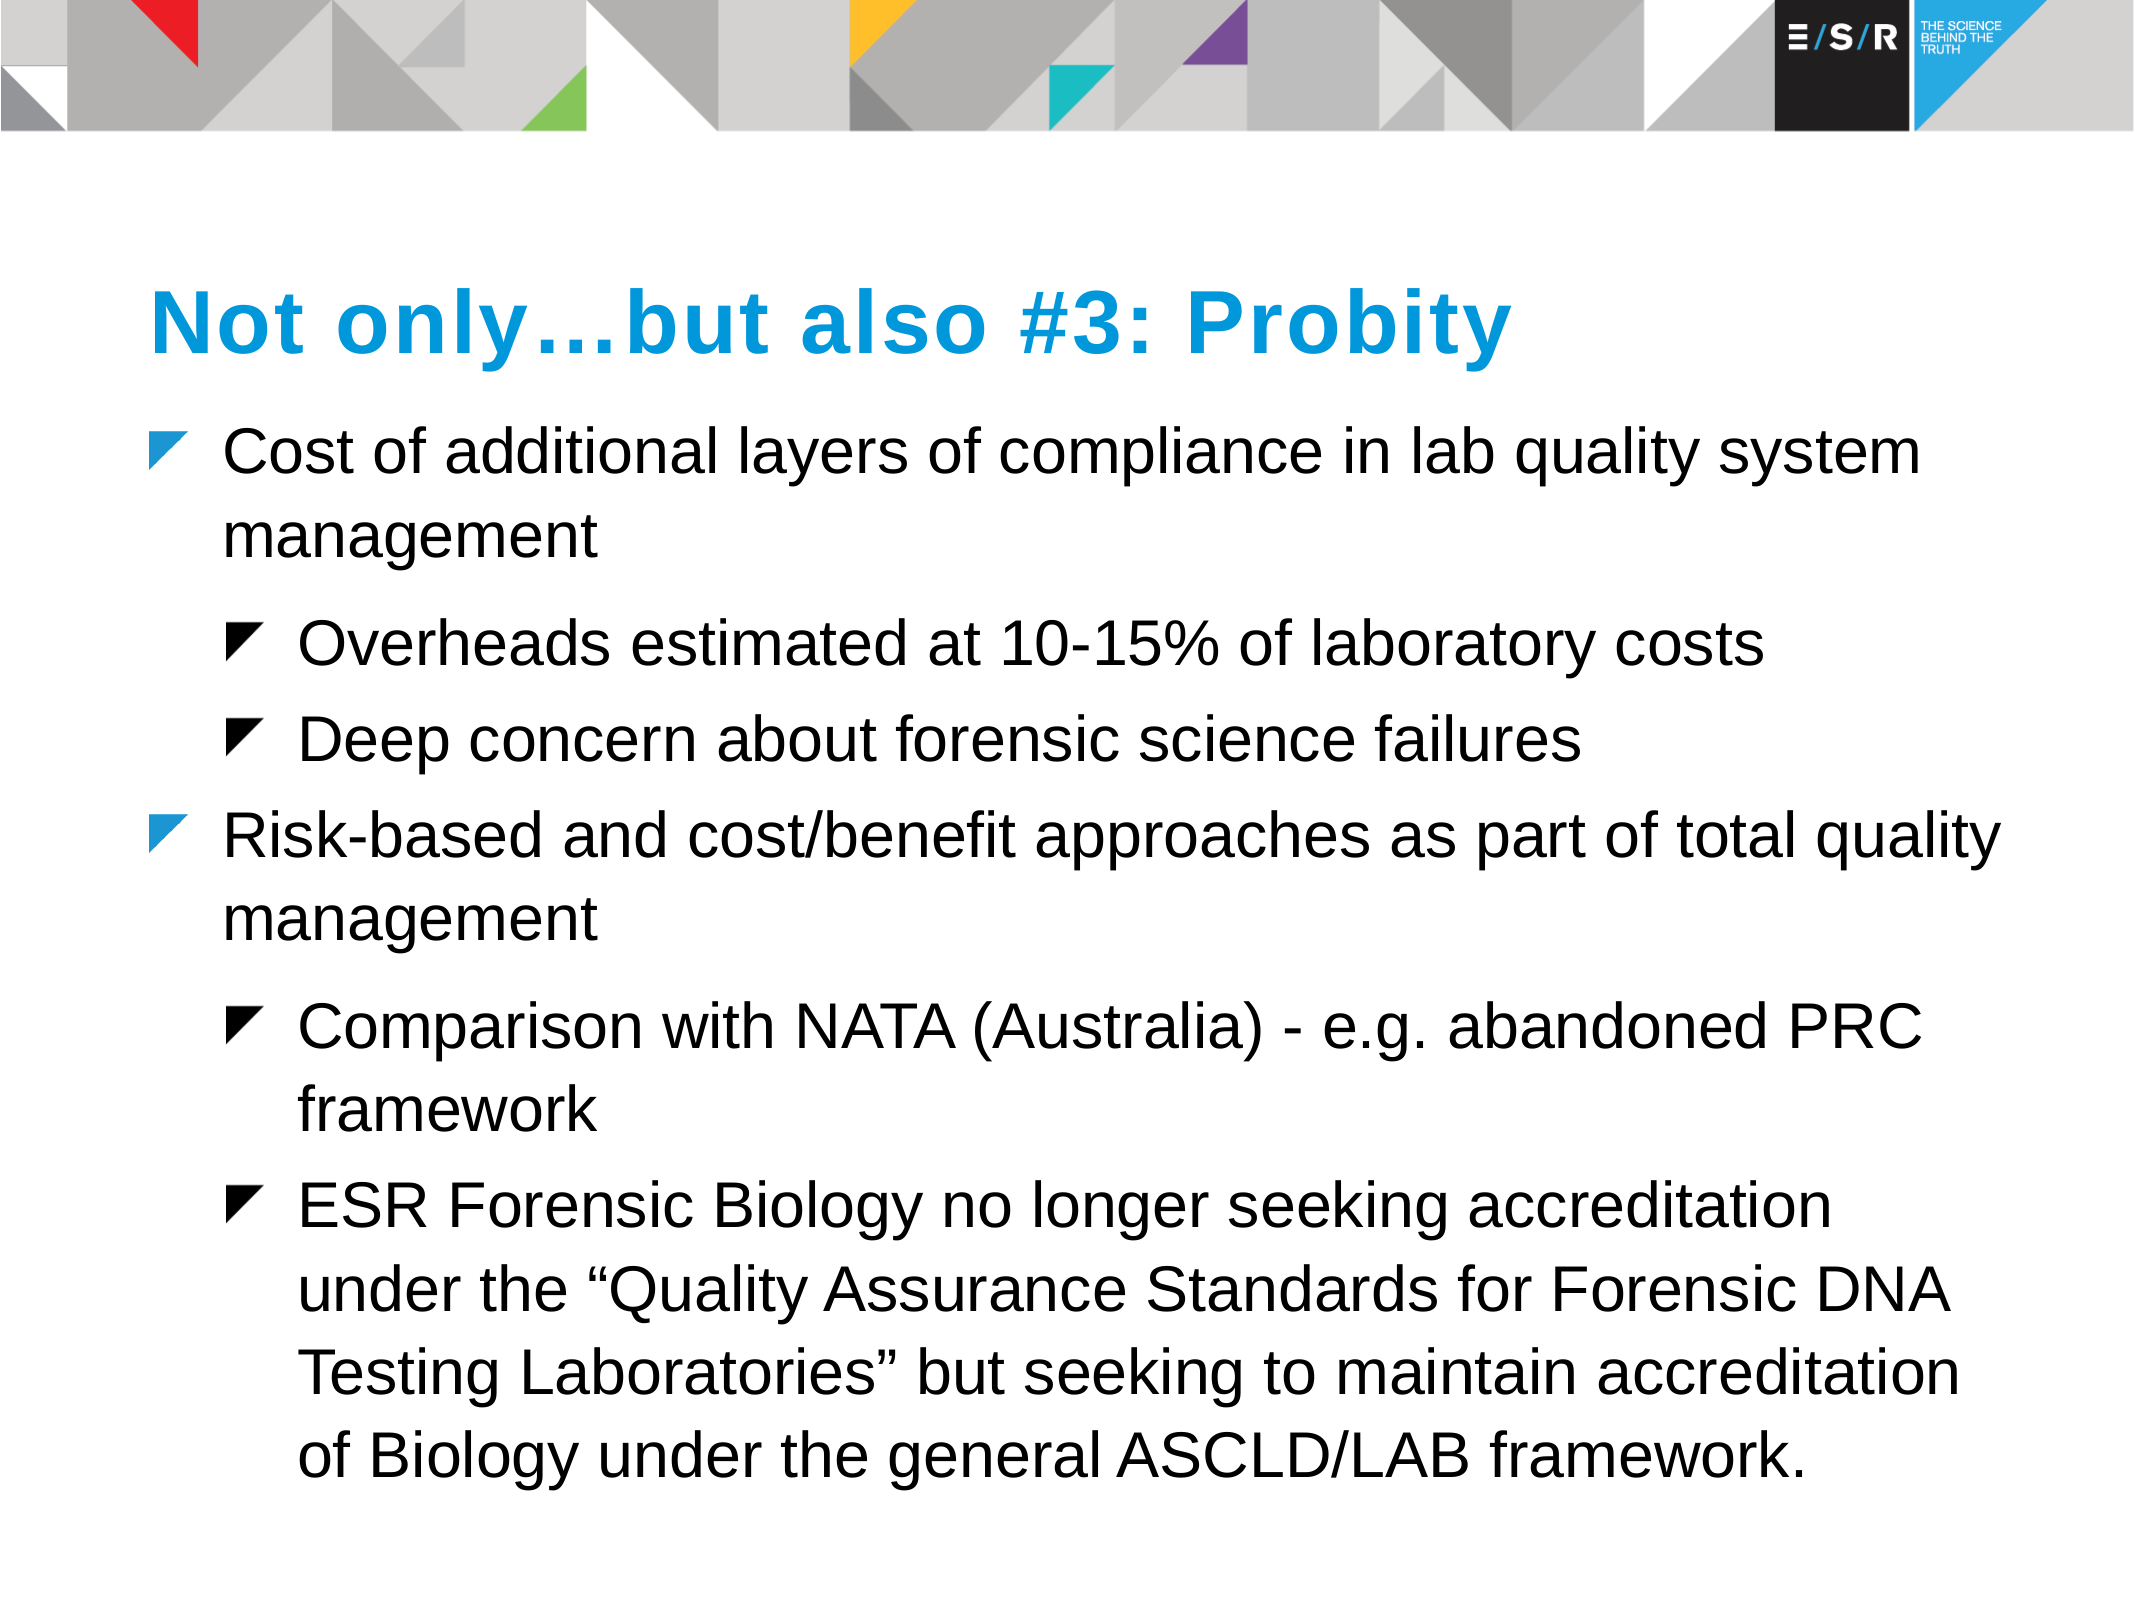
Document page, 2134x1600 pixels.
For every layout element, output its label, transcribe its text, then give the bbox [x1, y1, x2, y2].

picture [226, 1000, 264, 1046]
picture [149, 425, 188, 471]
picture [226, 616, 264, 663]
picture [1, 0, 2134, 150]
list Cost of additional layers of compliance in lab quality system management Overheads estimated at 10-15% of laboratory costs Deep concern about forensic science failures Risk-based and cost/benefit approaches as part of total quality management Comparison with NATA (Australia) - e.g. abandoned PRC framework ESR Forensic Biology no longer seeking accreditation under the “Quality Assurance Standards for Forensic DNA Testing Laboratories” but seeking to maintain accreditation of Biology under the general ASCLD/LAB framework. [134, 395, 2025, 1401]
picture [226, 1179, 264, 1225]
picture [149, 808, 188, 854]
title Not only…but also #3: Probity [134, 261, 1979, 373]
picture [226, 712, 264, 758]
